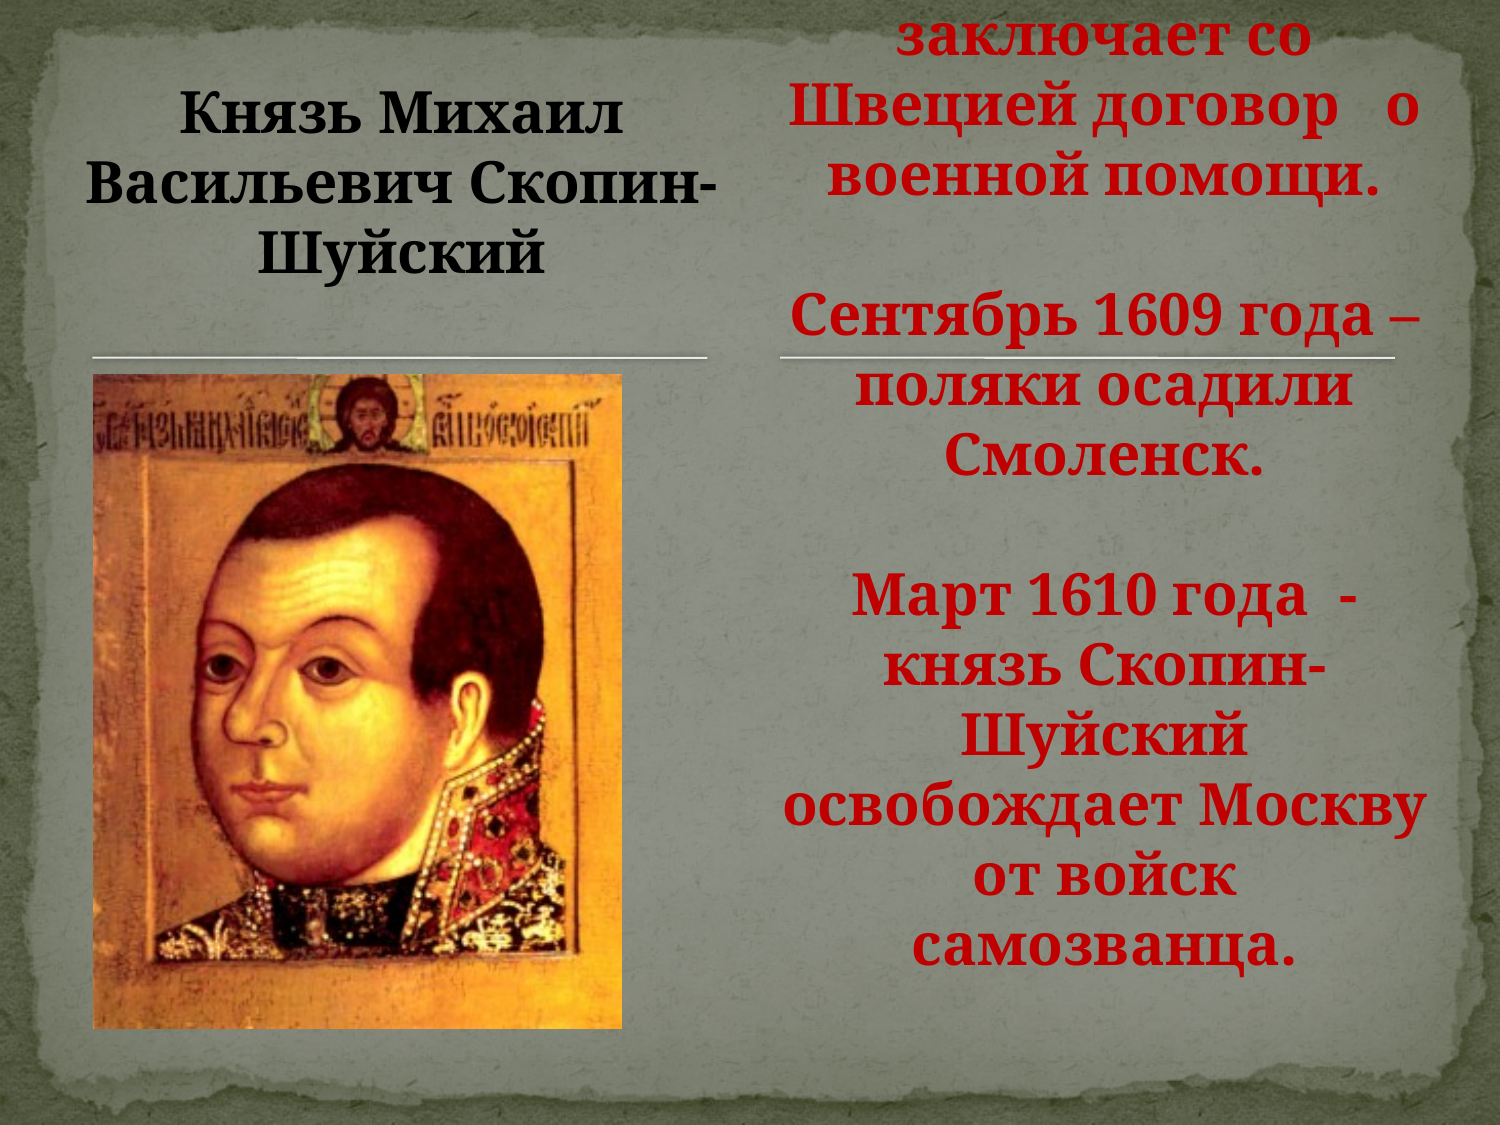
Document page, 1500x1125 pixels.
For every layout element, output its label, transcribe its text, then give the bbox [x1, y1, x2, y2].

list Февраль 1609 года – В.Шуйский заключает со Швецией договор о военной помощи. Сентябрь 1609 года – поляки осадили Смоленск. Март 1610 года - князь Скопин-Шуйский освобождает Москву от войск самозванца. [760, 33, 1450, 1057]
list Князь Михаил Васильевич Скопин-Шуйский [68, 56, 735, 295]
picture [93, 374, 622, 1029]
